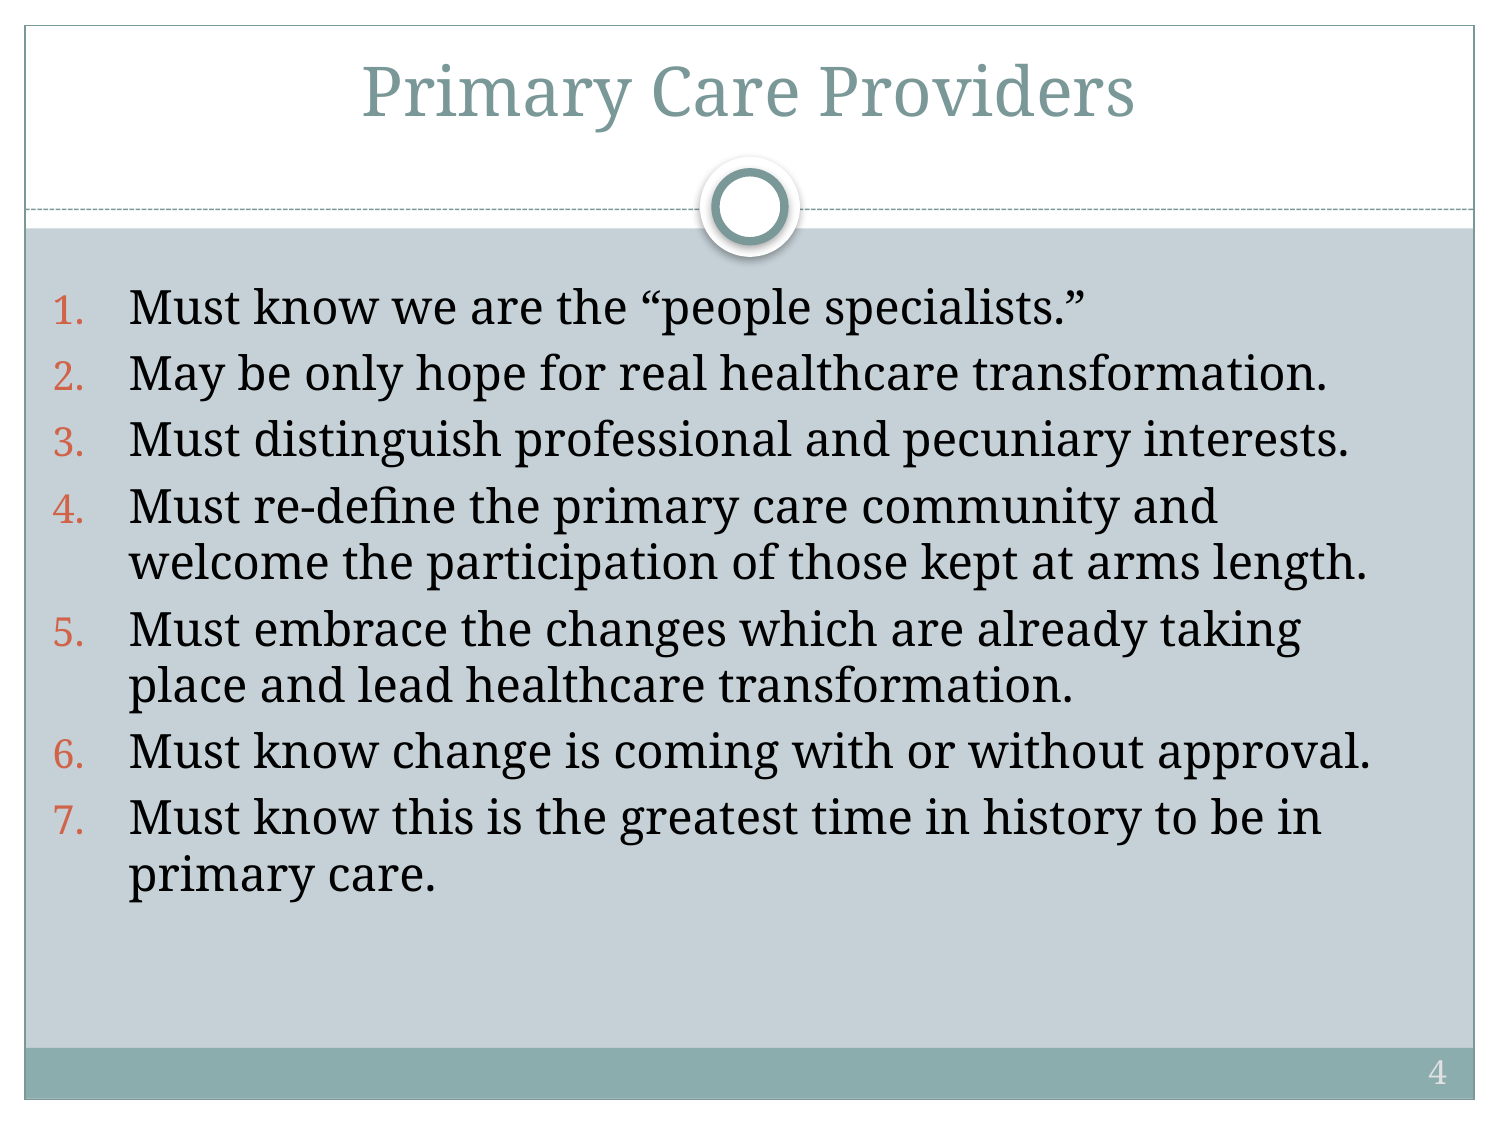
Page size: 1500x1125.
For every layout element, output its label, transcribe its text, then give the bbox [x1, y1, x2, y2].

slide_number 4 [1400, 1037, 1475, 1110]
title Primary Care Providers [49, 0, 1450, 138]
list Must know we are the “people specialists.” May be only hope for real healthcare transformation. Must distinguish professional and pecuniary interests. Must re-define the primary care community and welcome the participation of those kept at arms length. Must embrace the changes which are already taking place and lead healthcare transformation. Must know change is coming with or without approval. Must know this is the greatest time in history to be in primary care. [37, 237, 1433, 1050]
